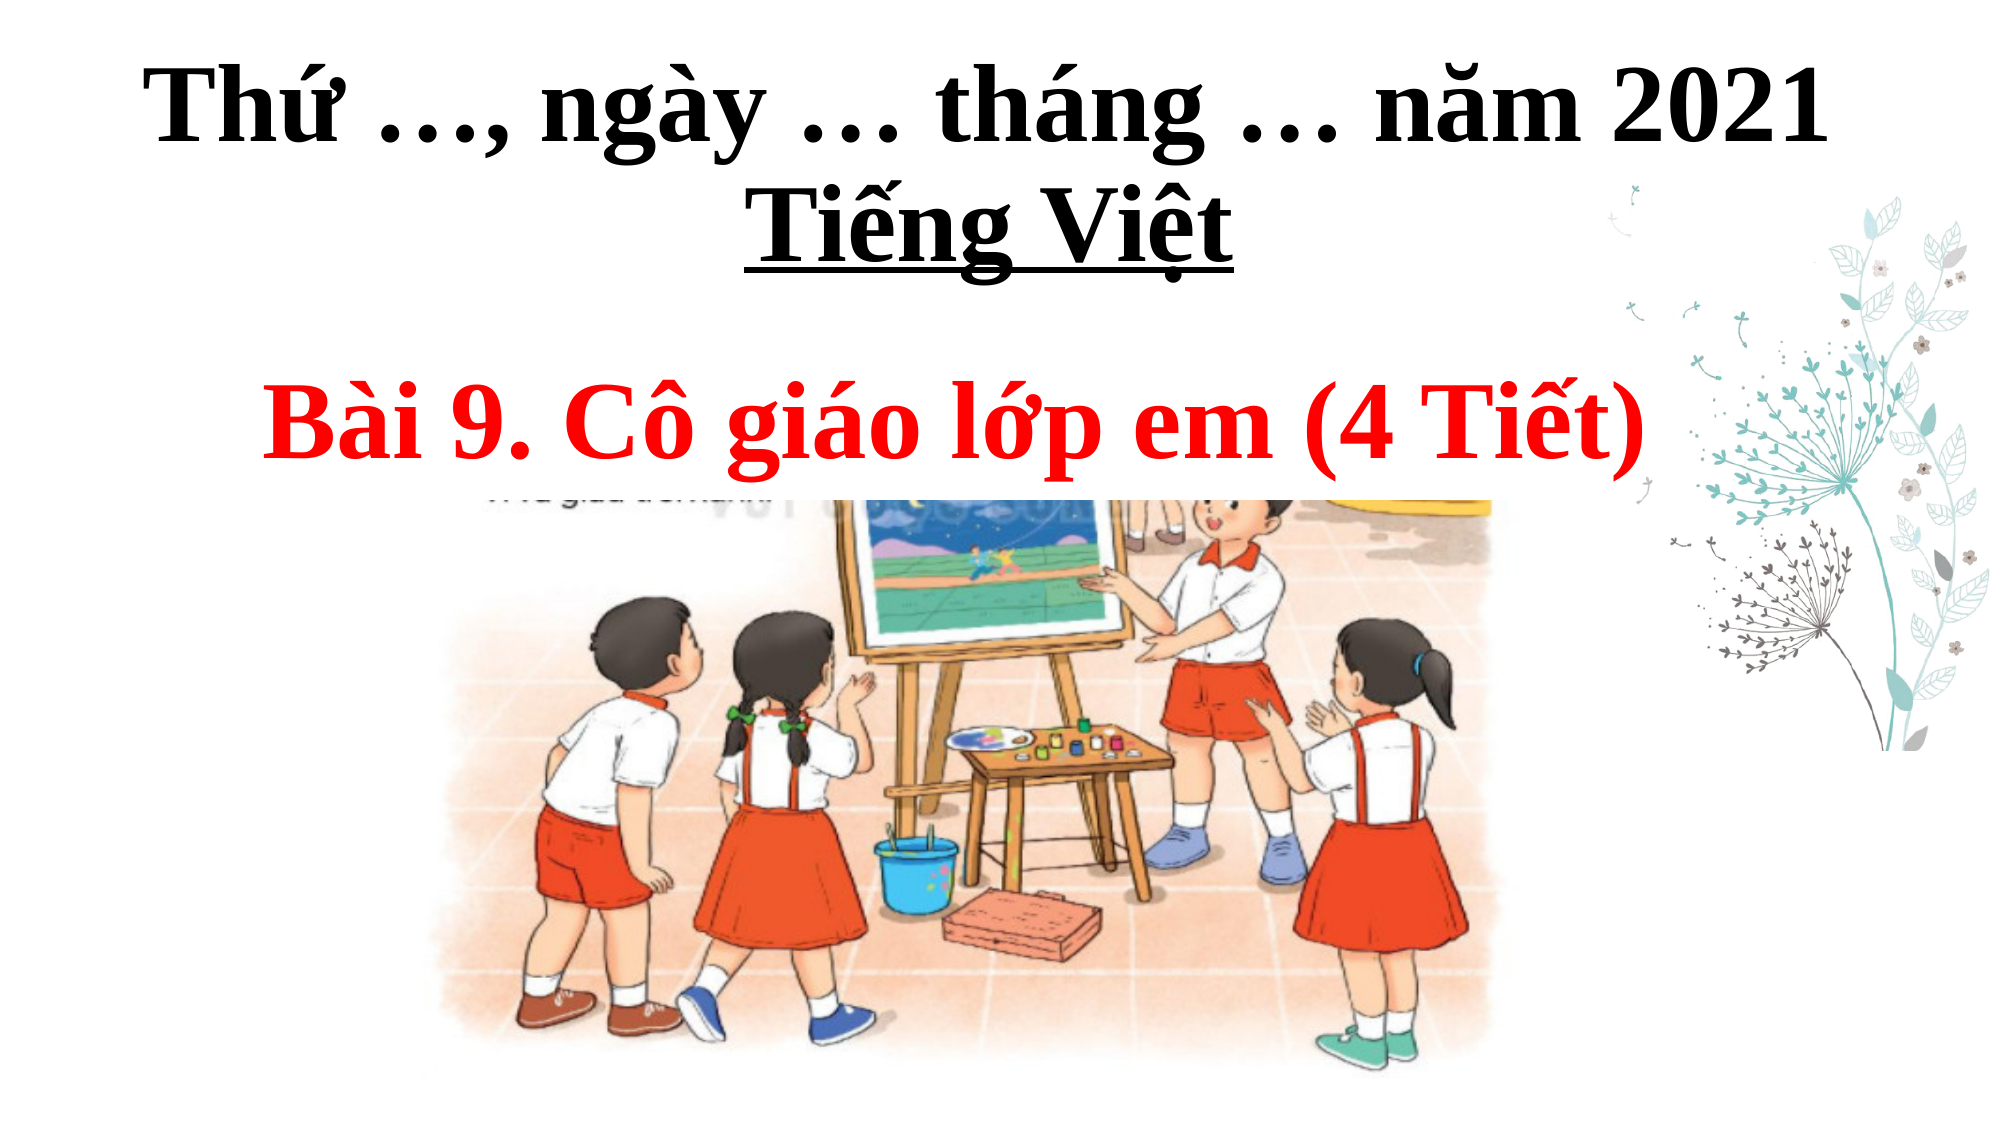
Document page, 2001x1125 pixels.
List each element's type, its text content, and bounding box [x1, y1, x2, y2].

picture [1590, 167, 2000, 751]
text_box Thứ …, ngày … tháng … năm 2021 Tiếng Việt [67, 35, 1911, 263]
picture [422, 500, 1524, 1080]
text_box Bài 9. Cô giáo lớp em (4 Tiết) [123, 274, 1590, 486]
